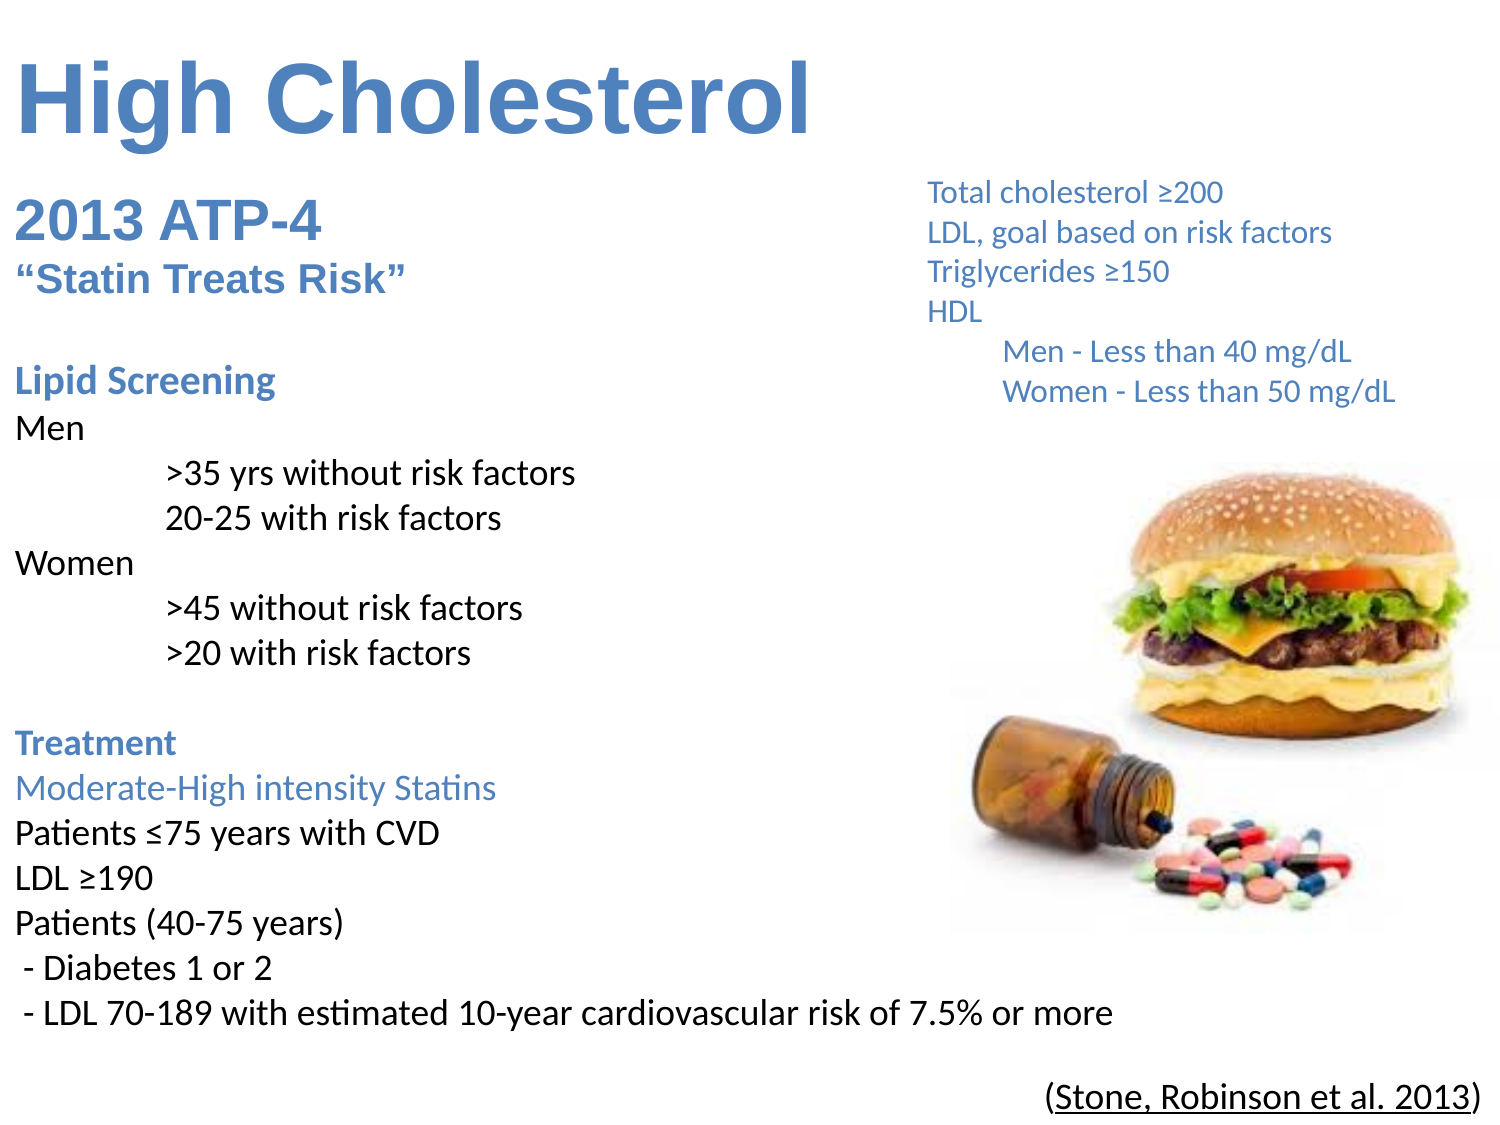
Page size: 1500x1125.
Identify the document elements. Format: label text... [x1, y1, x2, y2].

text_box 2013 ATP-4 “Statin Treats Risk” Lipid Screening Men >35 yrs without risk factors 20-25 with risk factors Women >45 without risk factors >20 with risk factors Treatment Moderate-High intensity Statins Patients ≤75 years with CVD LDL ≥190 Patients (40-75 years) - Diabetes 1 or 2 - LDL 70-189 with estimated 10-year cardiovascular risk of 7.5% or more [0, 174, 1263, 1125]
picture [949, 462, 1500, 934]
text_box Total cholesterol ≥200 LDL, goal based on risk factors Triglycerides ≥150 HDL Men - Less than 40 mg/dL Women - Less than 50 mg/dL [912, 162, 1500, 417]
text_box (Stone, Robinson et al. 2013) [1029, 1064, 1497, 1125]
title High Cholesterol [0, 0, 1438, 174]
